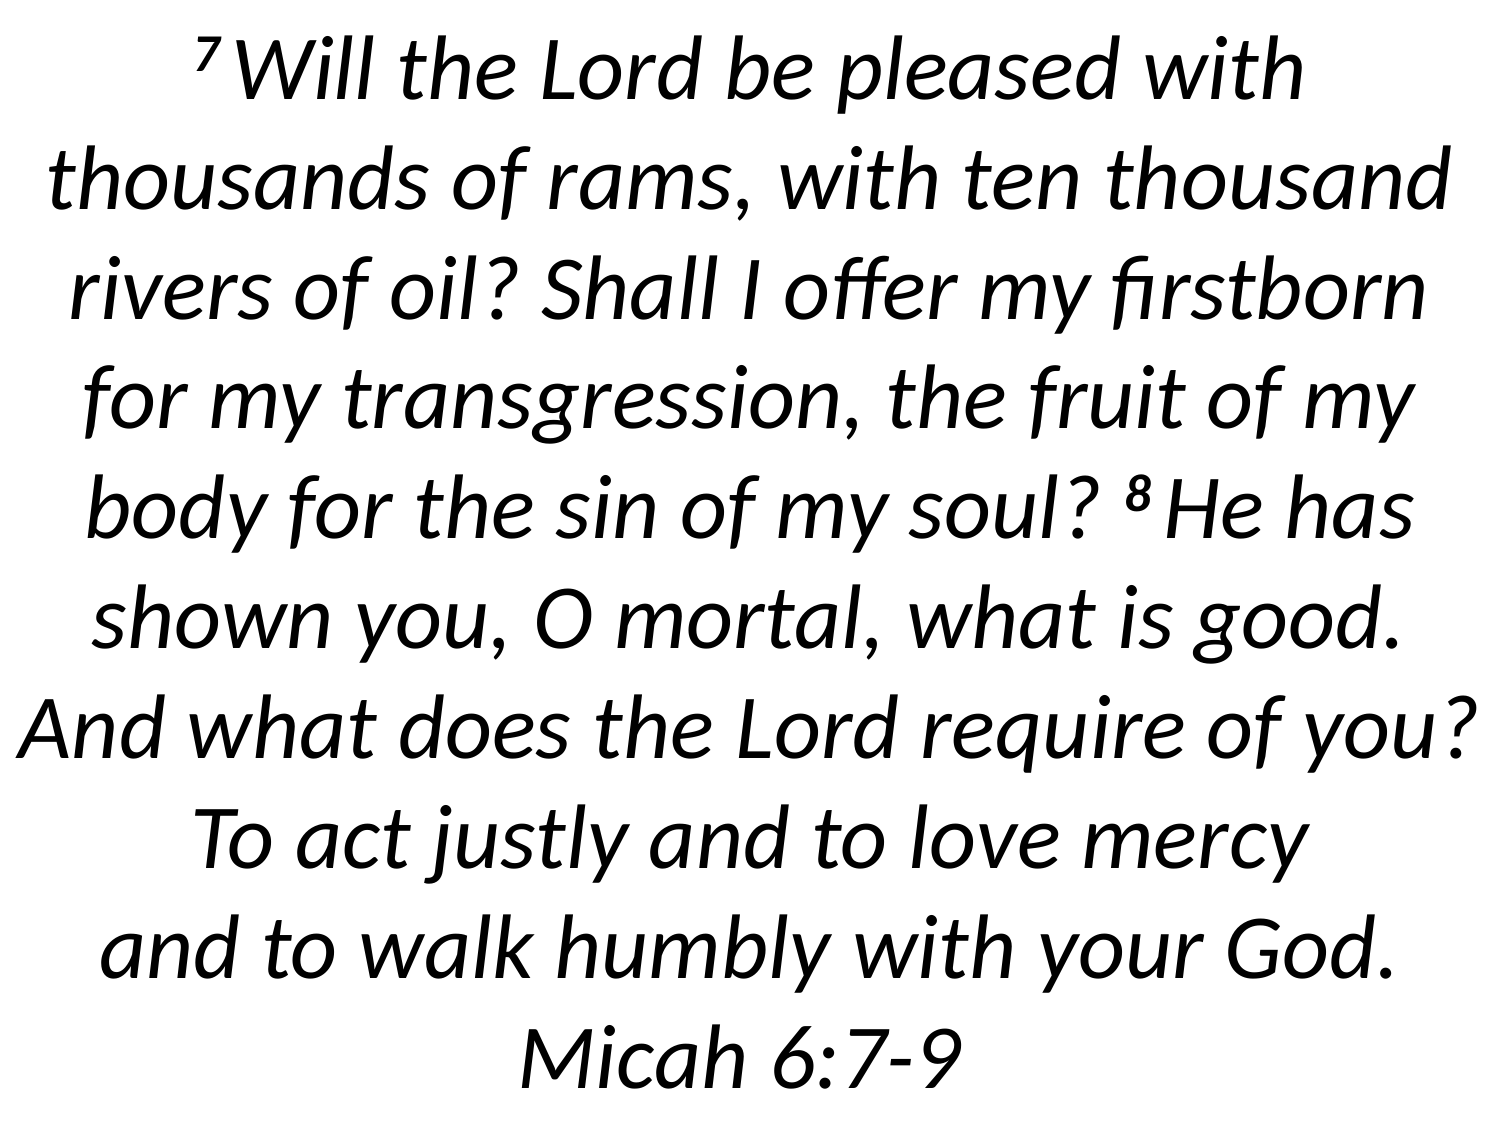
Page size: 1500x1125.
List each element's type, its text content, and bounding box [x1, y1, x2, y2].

list 7 Will the Lord be pleased with thousands of rams, with ten thousand rivers of oil? Shall I offer my firstborn for my transgression, the fruit of my body for the sin of my soul? 8 He has shown you, O mortal, what is good. And what does the Lord require of you? To act justly and to love mercy and to walk humbly with your God. Micah 6:7-9 [0, 0, 1500, 1125]
